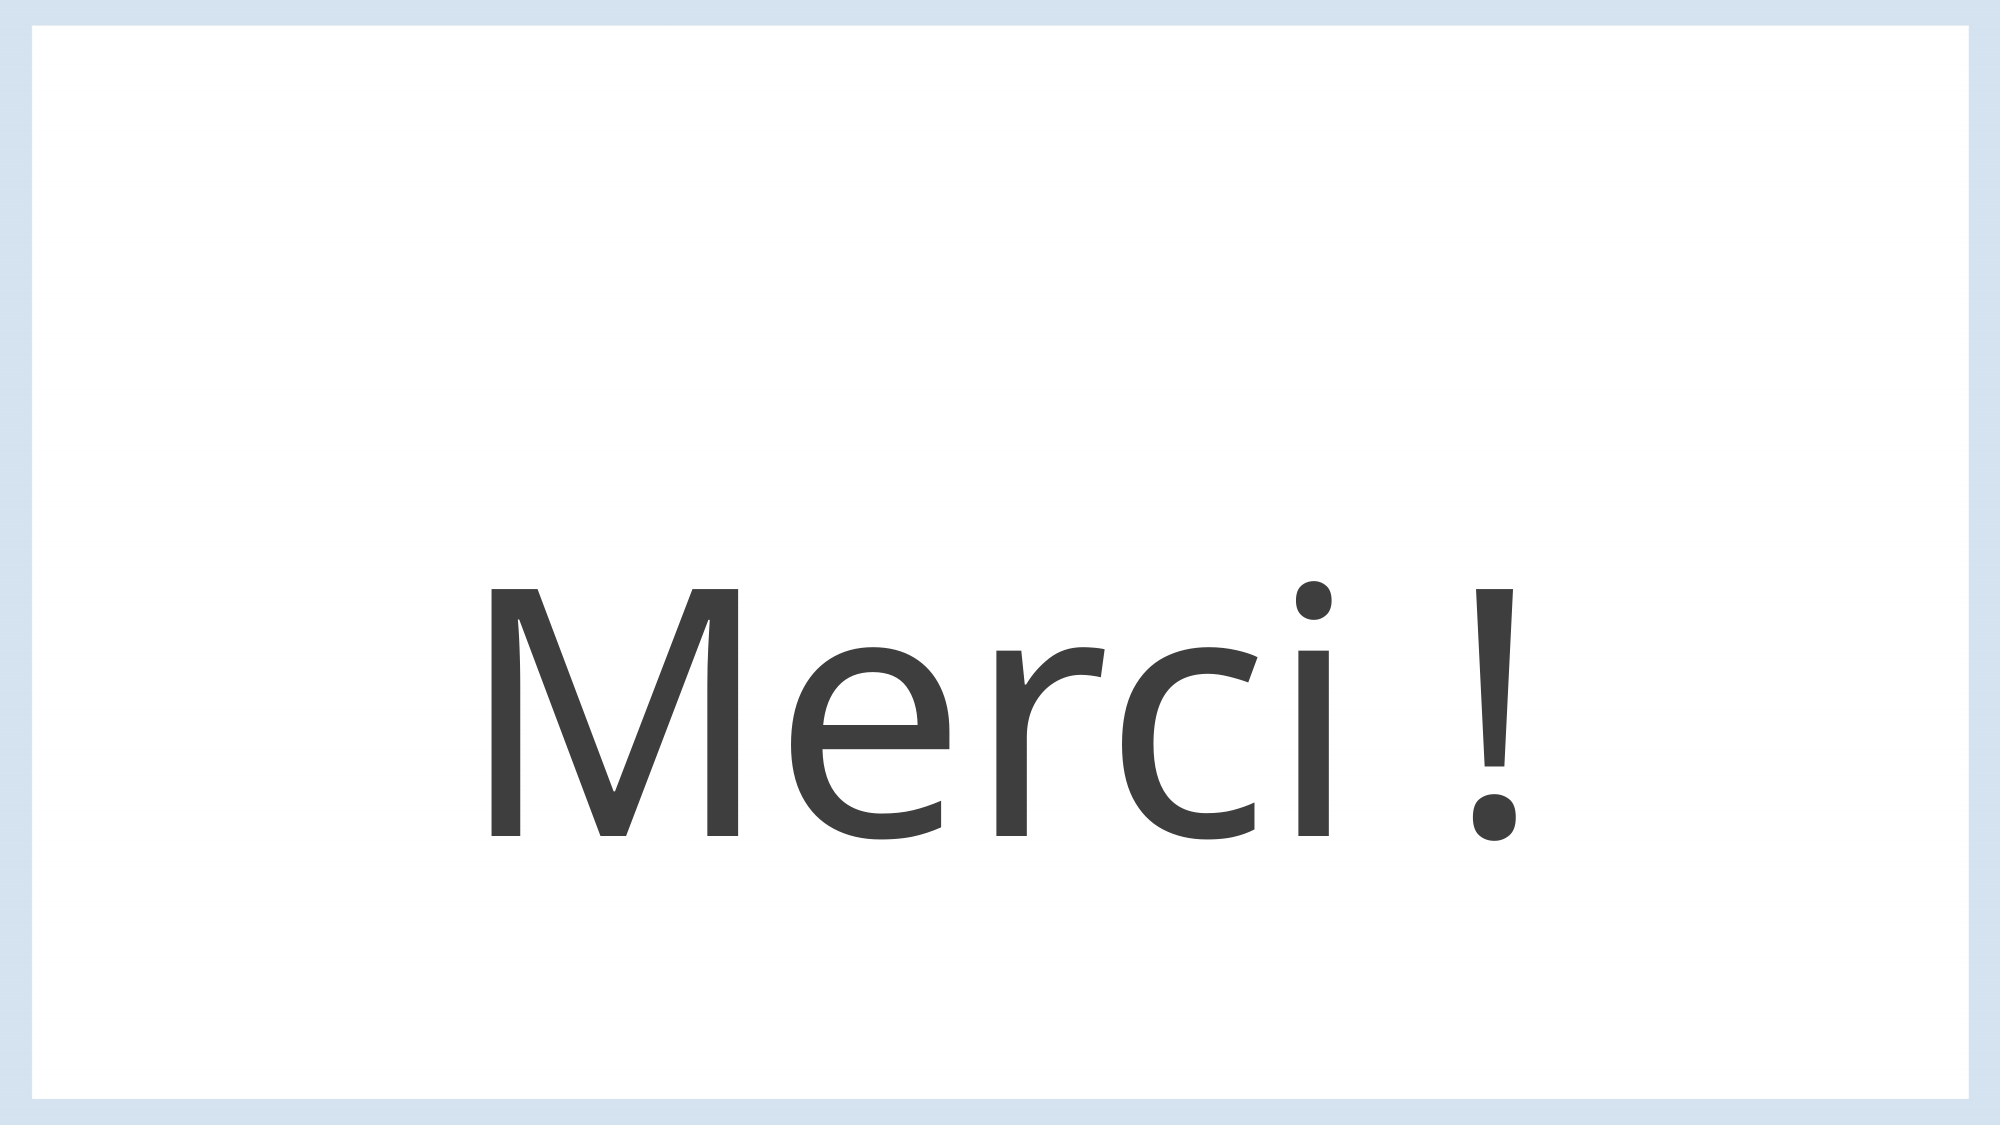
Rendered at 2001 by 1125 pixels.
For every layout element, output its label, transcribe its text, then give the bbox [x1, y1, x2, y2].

text_box Merci ! [104, 250, 1896, 1125]
picture [0, 0, 2000, 1125]
